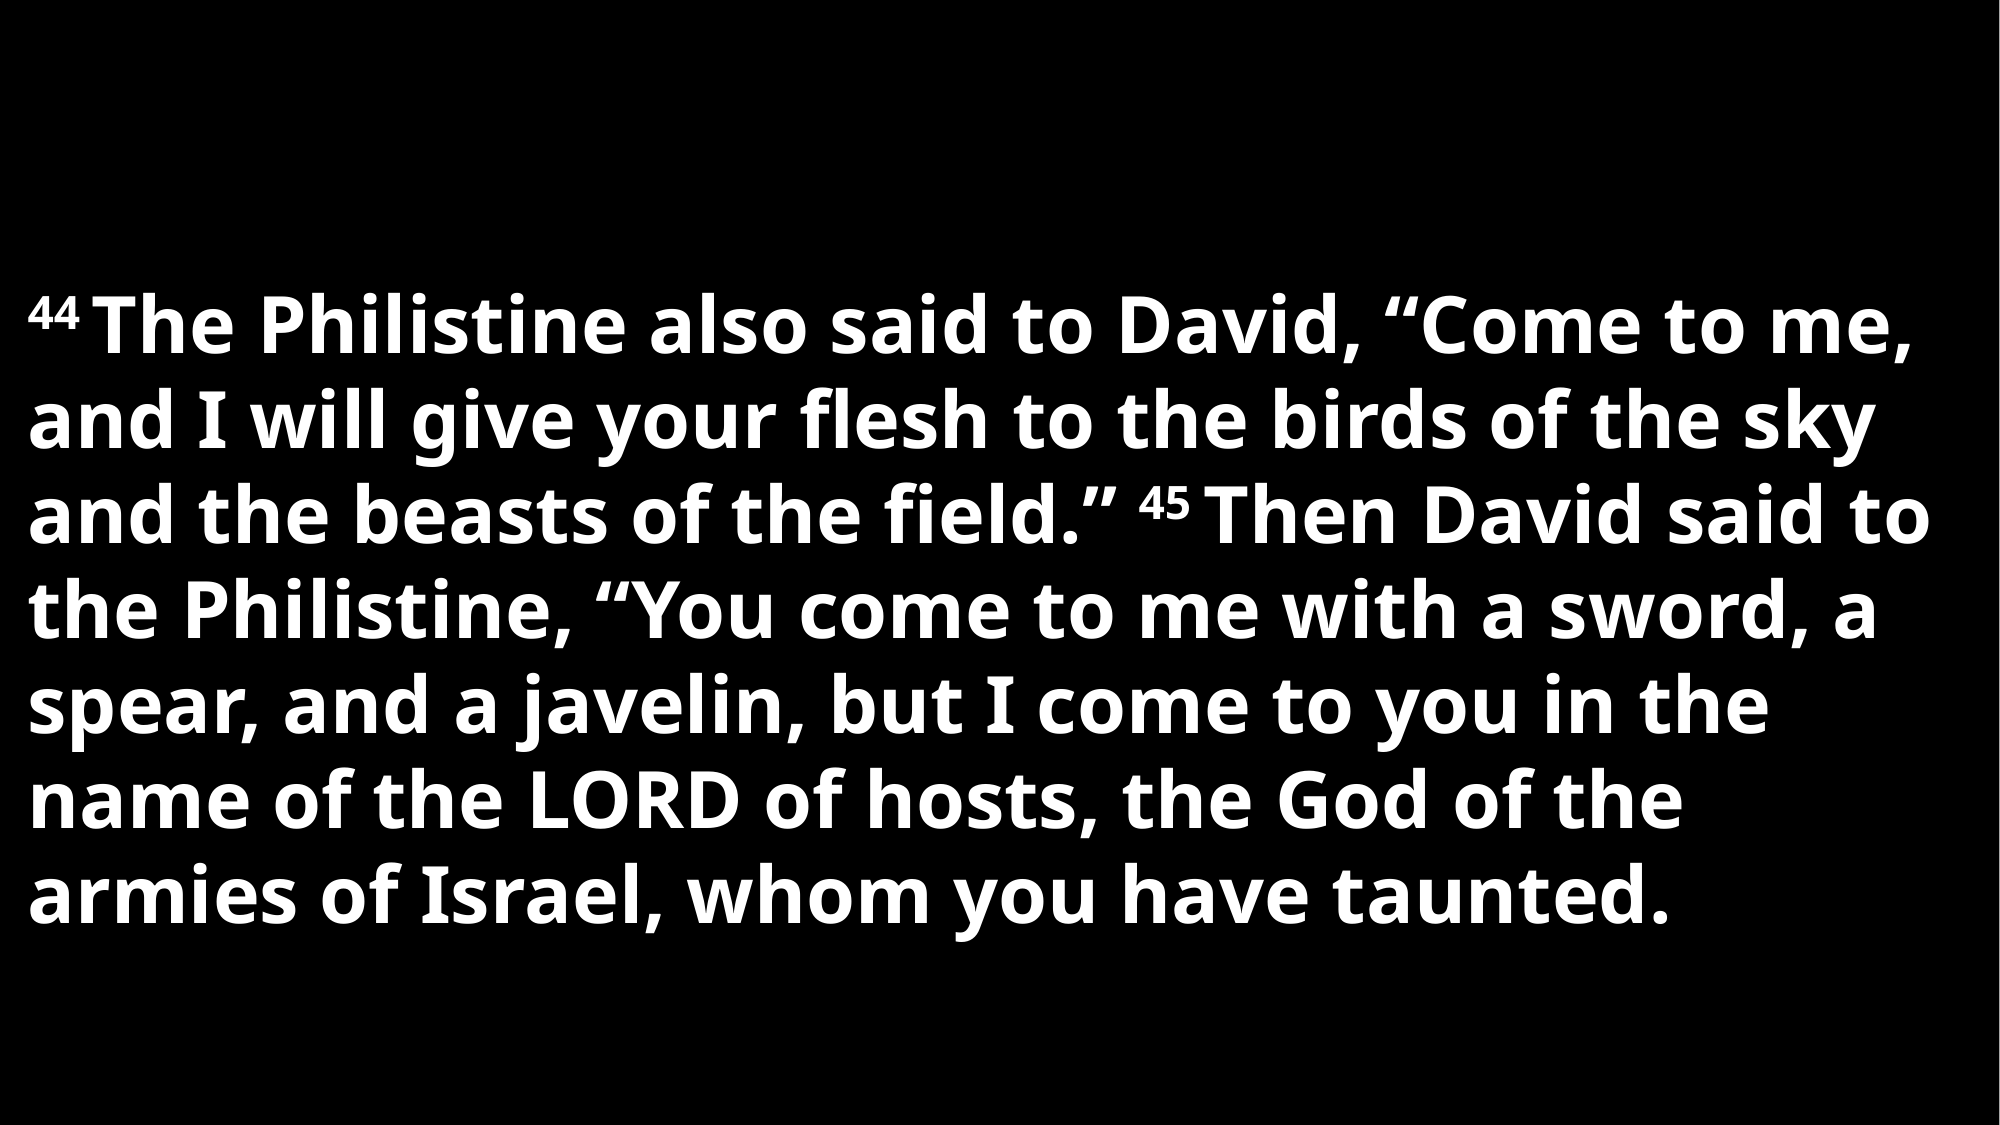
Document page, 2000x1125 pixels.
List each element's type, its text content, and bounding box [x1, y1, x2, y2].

text_box 44 The Philistine also said to David, “Come to me, and I will give your flesh to the birds of the sky and the beasts of the field.” 45 Then David said to the Philistine, “You come to me with a sword, a spear, and a javelin, but I come to you in the name of the Lord of hosts, the God of the armies of Israel, whom you have taunted. [12, 267, 1987, 948]
